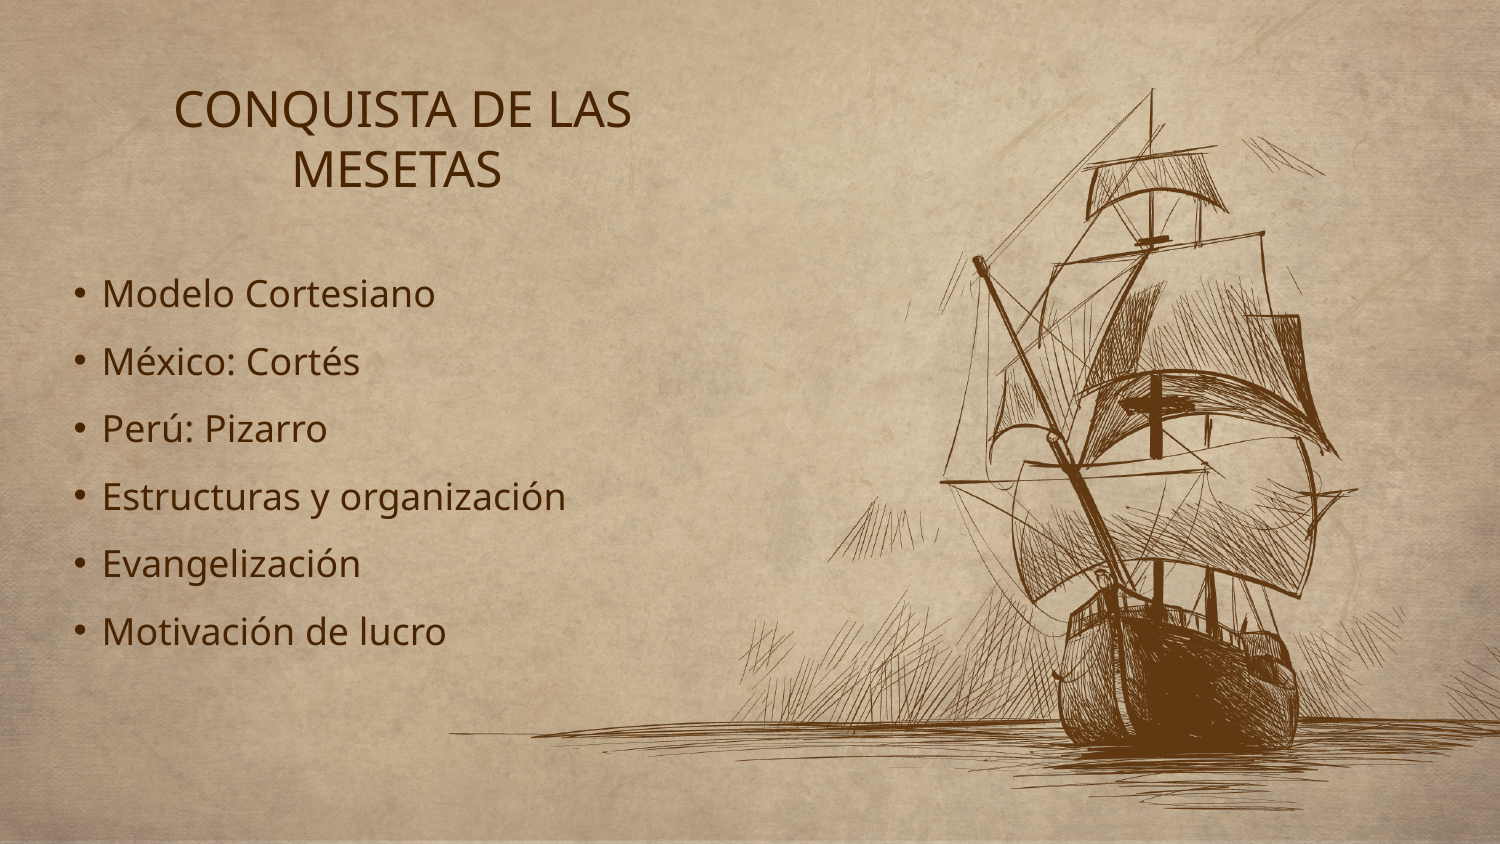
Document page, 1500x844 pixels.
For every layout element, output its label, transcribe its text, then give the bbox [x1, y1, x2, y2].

text_box Modelo Cortesiano México: Cortés Perú: Pizarro Estructuras y organización Evangelización Motivación de lucro [58, 232, 443, 756]
picture [0, 0, 1500, 844]
title CONQUISTA DE LAS MESETAS [44, 83, 750, 192]
